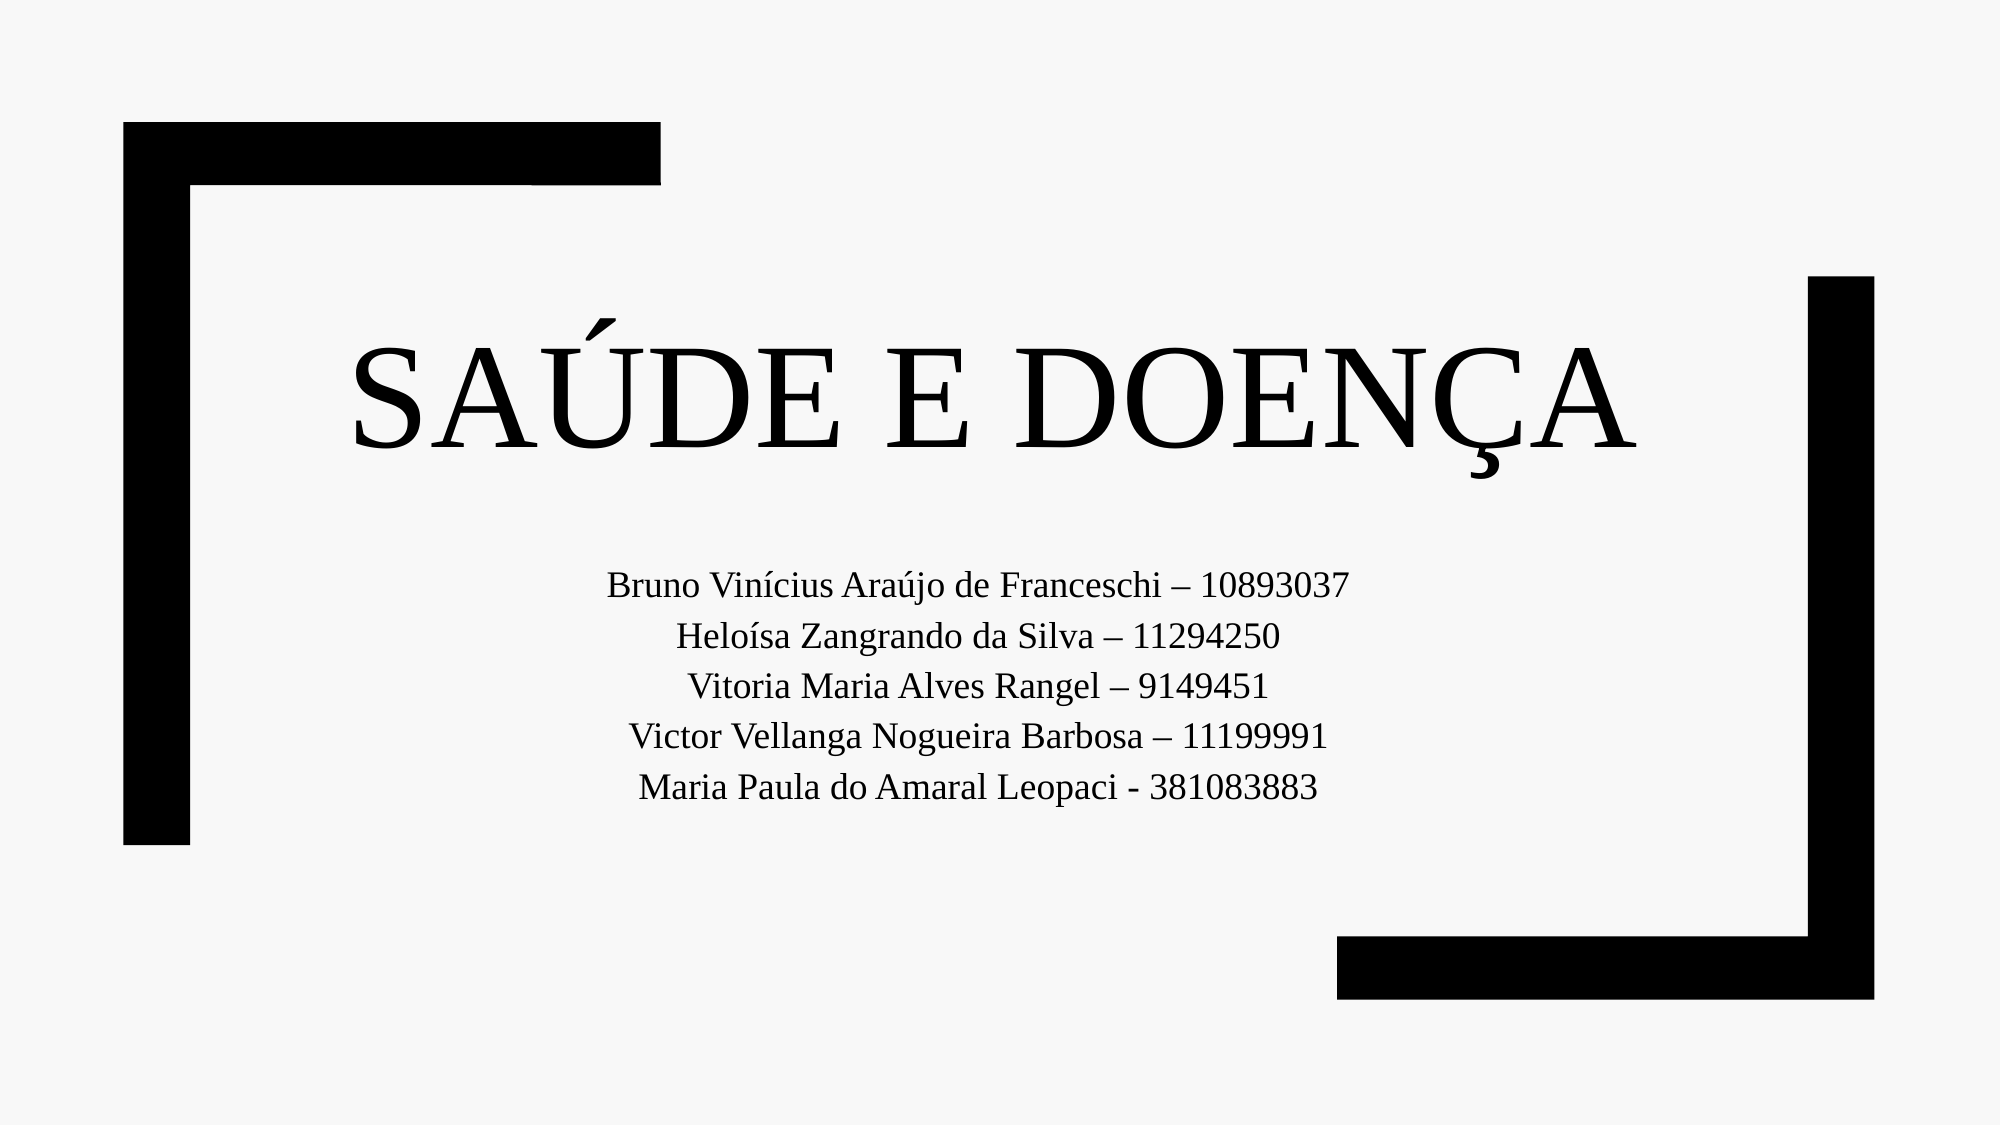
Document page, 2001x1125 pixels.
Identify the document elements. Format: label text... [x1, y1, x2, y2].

title SAÚDE E DOENÇA [306, 143, 1679, 488]
subtitle Bruno Vinícius Araújo de Franceschi – 10893037 Heloísa Zangrando da Silva – 11294250 Vitoria Maria Alves Rangel – 9149451 Victor Vellanga Nogueira Barbosa – 11199991 Maria Paula do Amaral Leopaci - 381083883 [418, 547, 1540, 726]
